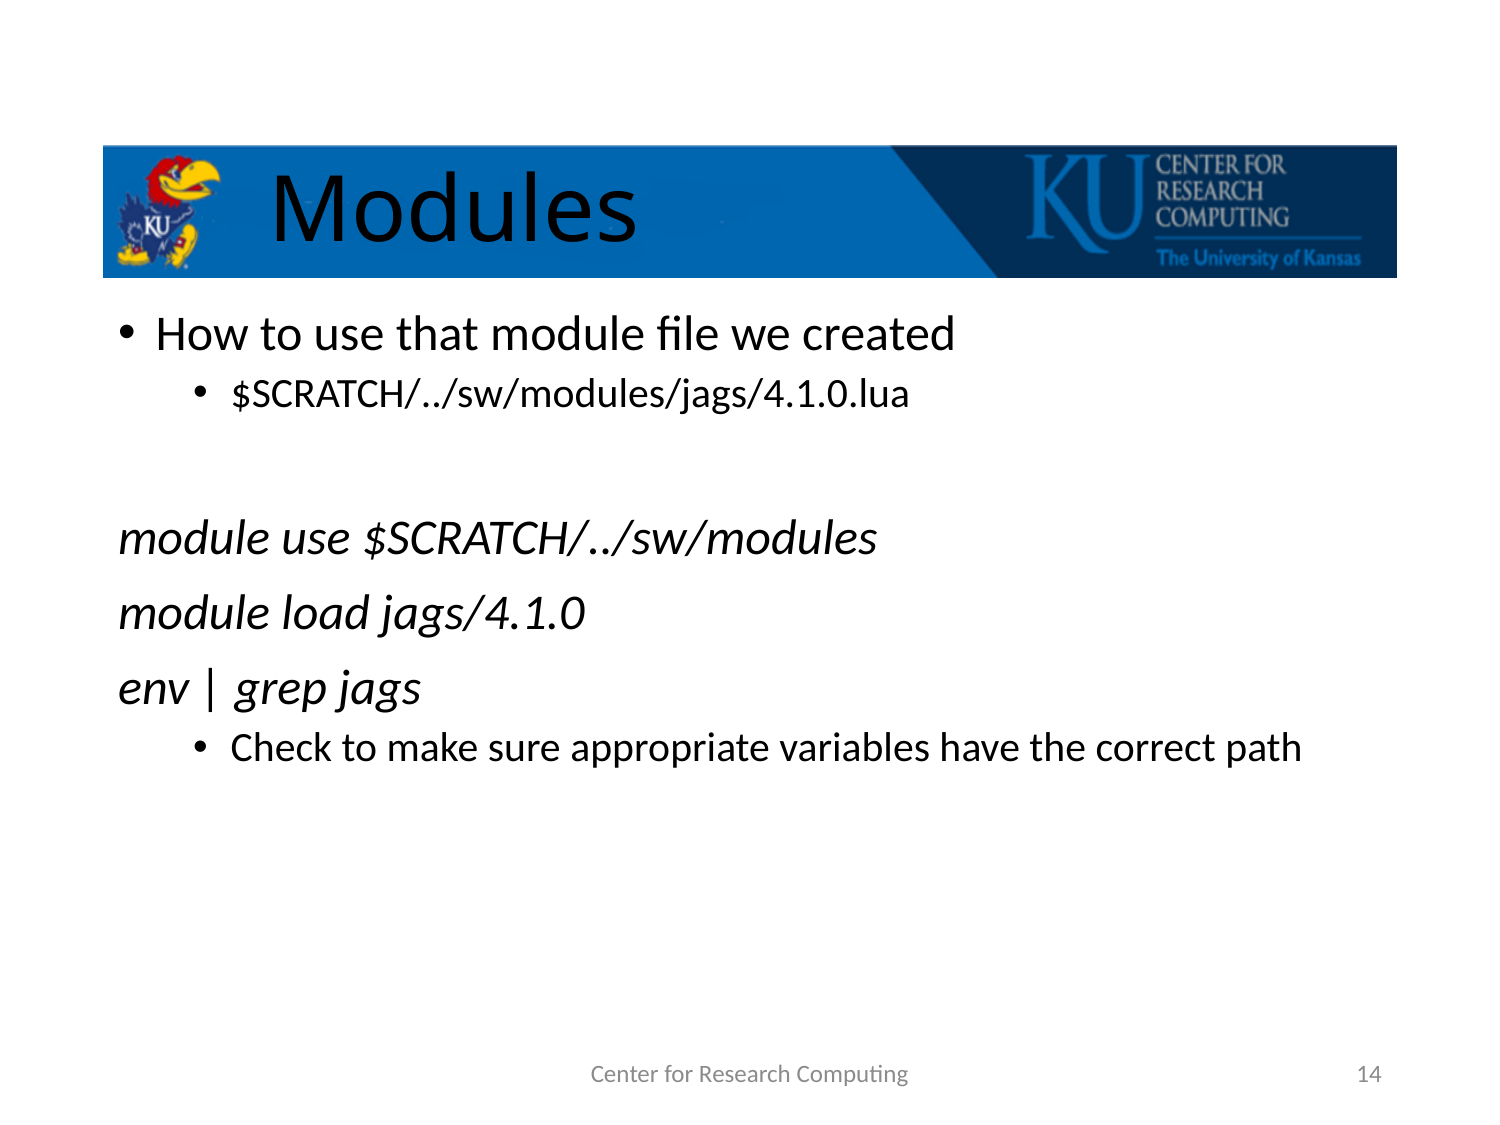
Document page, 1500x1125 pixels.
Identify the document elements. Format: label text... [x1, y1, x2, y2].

list How to use that module file we created $SCRATCH/../sw/modules/jags/4.1.0.lua module use $SCRATCH/../sw/modules module load jags/4.1.0 env | grep jags Check to make sure appropriate variables have the correct path [103, 299, 1397, 1059]
slide_number 14 [1059, 1042, 1397, 1103]
footer Center for Research Computing [496, 1042, 1004, 1103]
title Modules [103, 145, 1397, 278]
